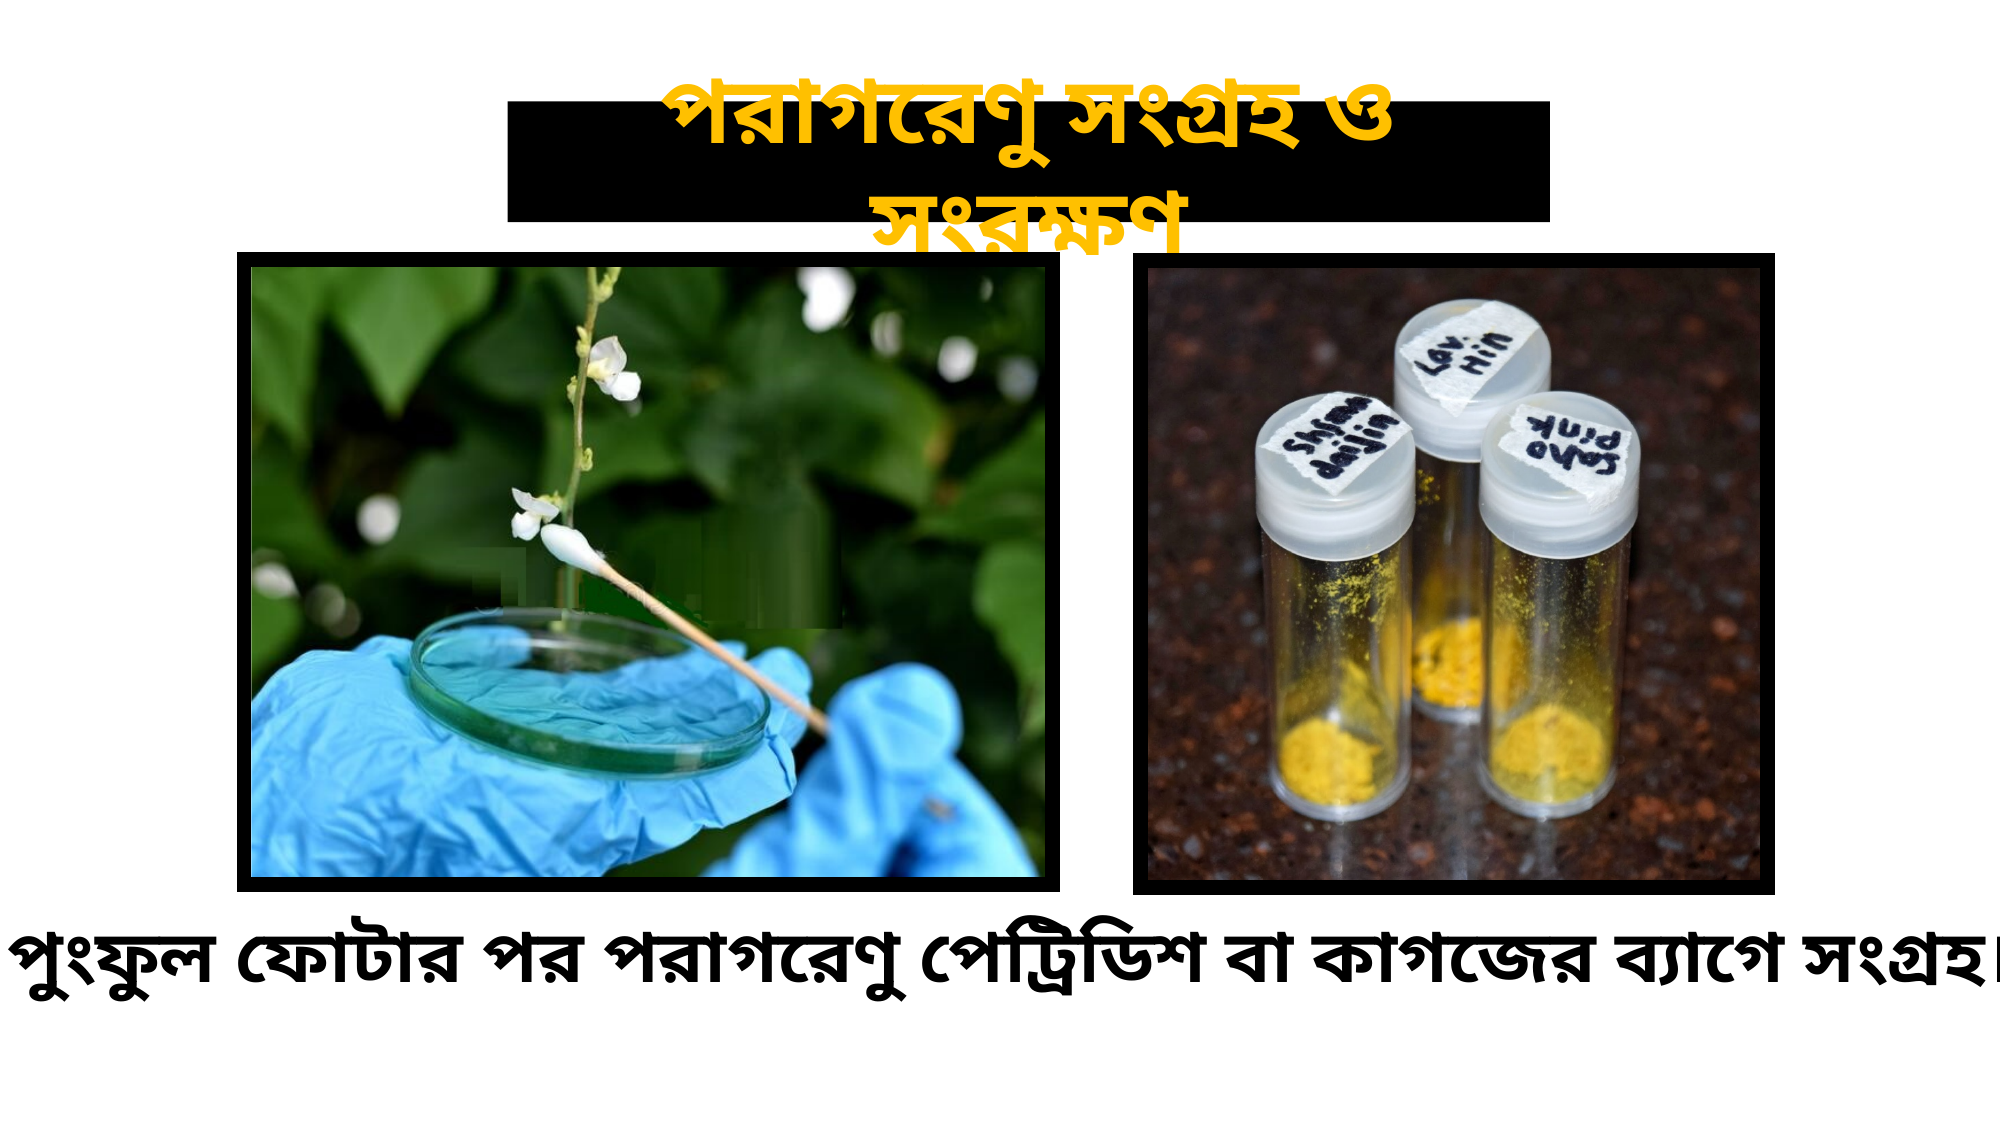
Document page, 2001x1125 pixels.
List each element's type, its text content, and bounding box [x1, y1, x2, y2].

text_box পরাগরেণু সংগ্রহ ও সংরক্ষণ [507, 101, 1550, 223]
text_box পুংফুল ফোটার পর পরাগরেণু পেট্রিডিশ বা কাগজের ব্যাগে সংগ্রহ। [0, 902, 2000, 1005]
picture [1147, 267, 1761, 881]
picture [250, 266, 1046, 878]
